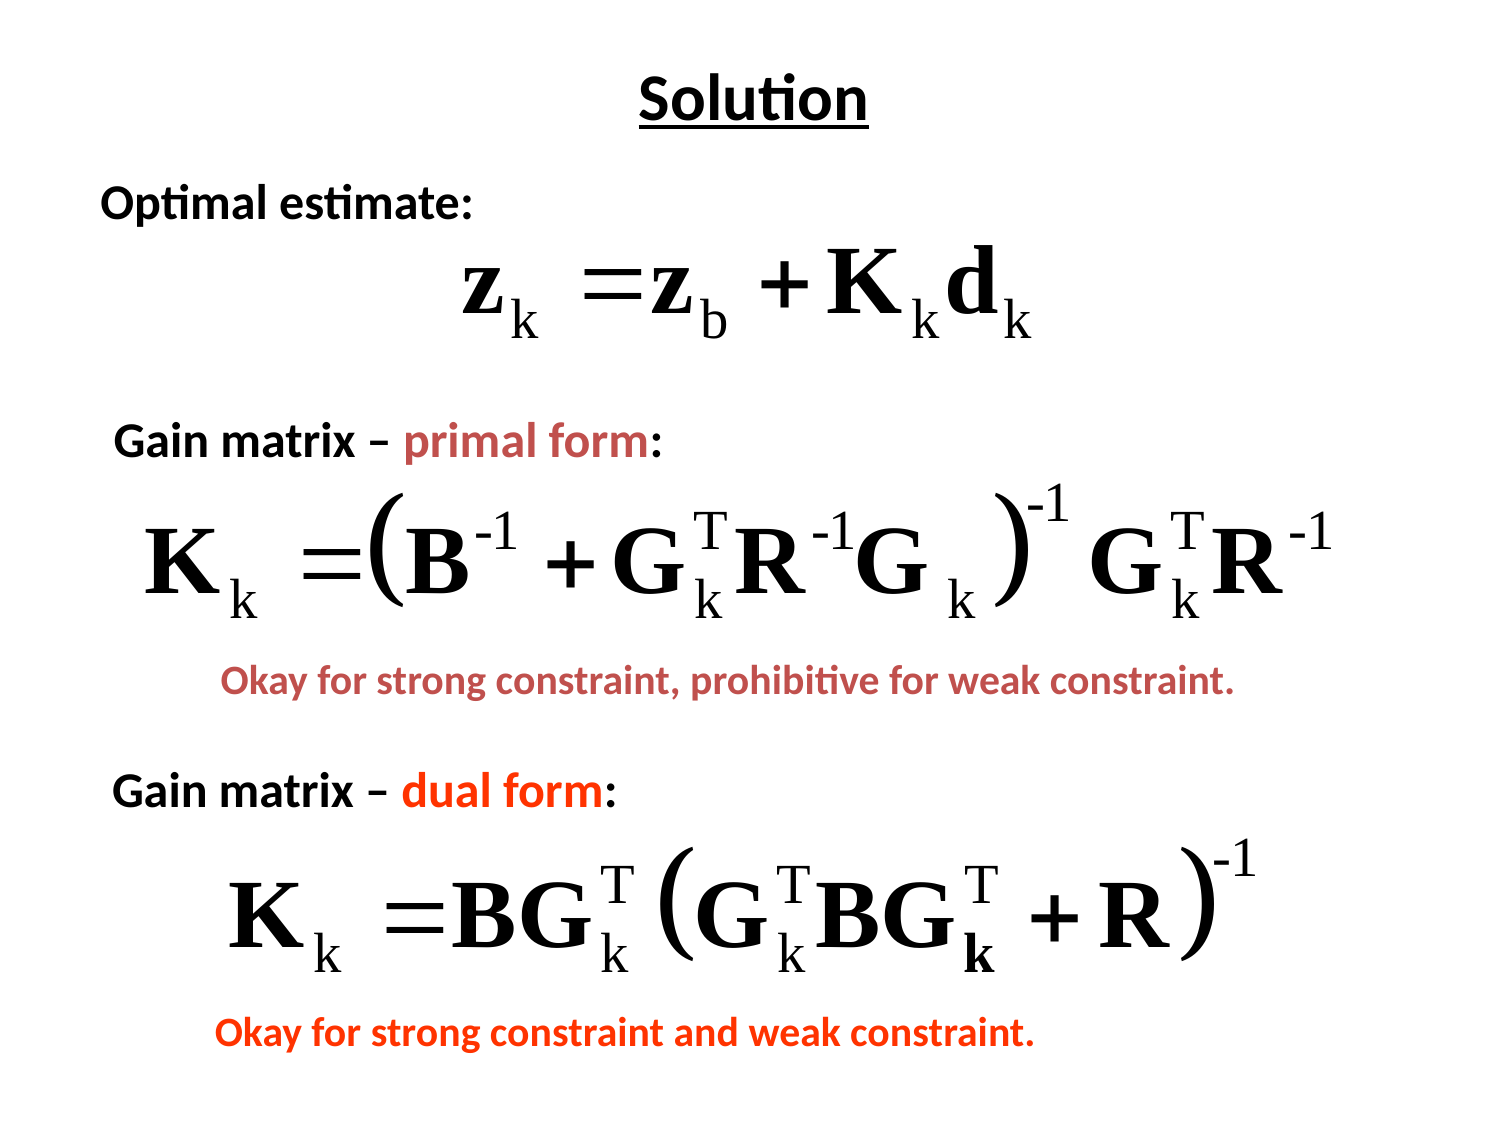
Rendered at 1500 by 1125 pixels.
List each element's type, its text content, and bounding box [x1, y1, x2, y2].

text_box Gain matrix – dual form: [97, 749, 633, 825]
text_box Optimal estimate: [85, 162, 489, 238]
text_box Okay for strong constraint and weak constraint. [199, 997, 1051, 1063]
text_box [446, 215, 1051, 363]
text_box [131, 462, 1348, 659]
text_box Gain matrix – primal form: [98, 399, 679, 475]
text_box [214, 816, 1269, 1013]
text_box Okay for strong constraint, prohibitive for weak constraint. [205, 668, 1251, 711]
text_box Solution [623, 46, 884, 141]
